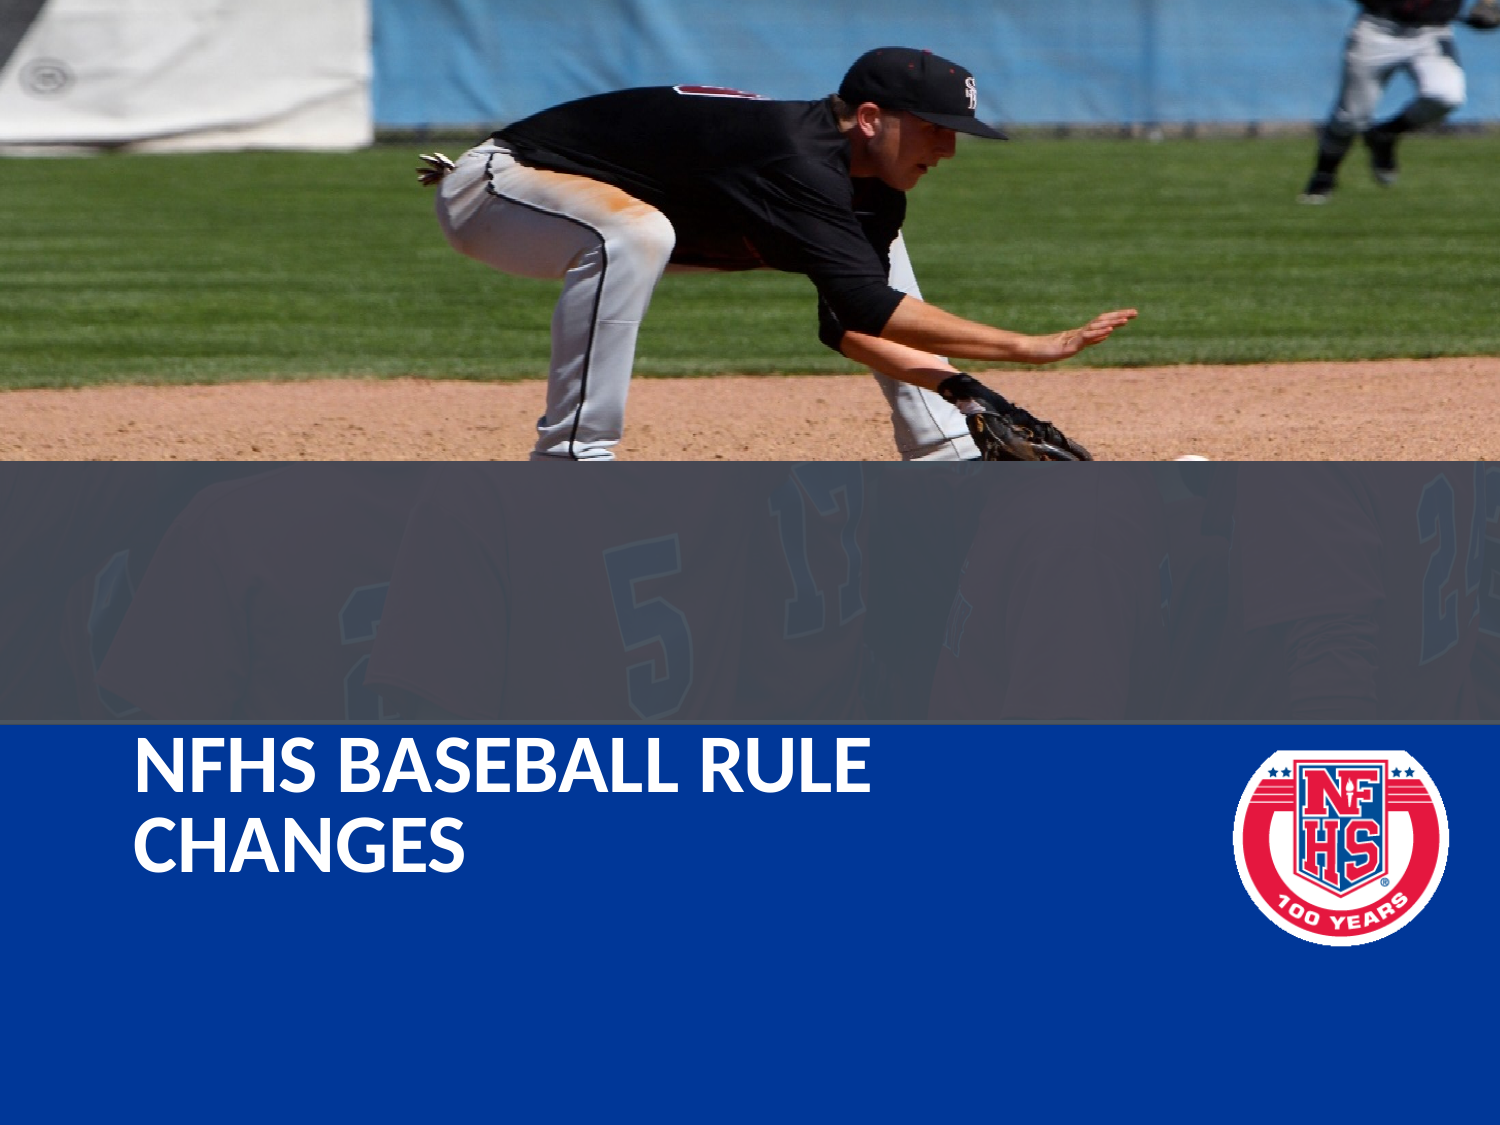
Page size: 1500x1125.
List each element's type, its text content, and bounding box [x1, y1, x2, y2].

title NFHS Baseball Rule changes [118, 722, 1210, 947]
picture [1228, 743, 1452, 957]
picture [0, 0, 1500, 461]
